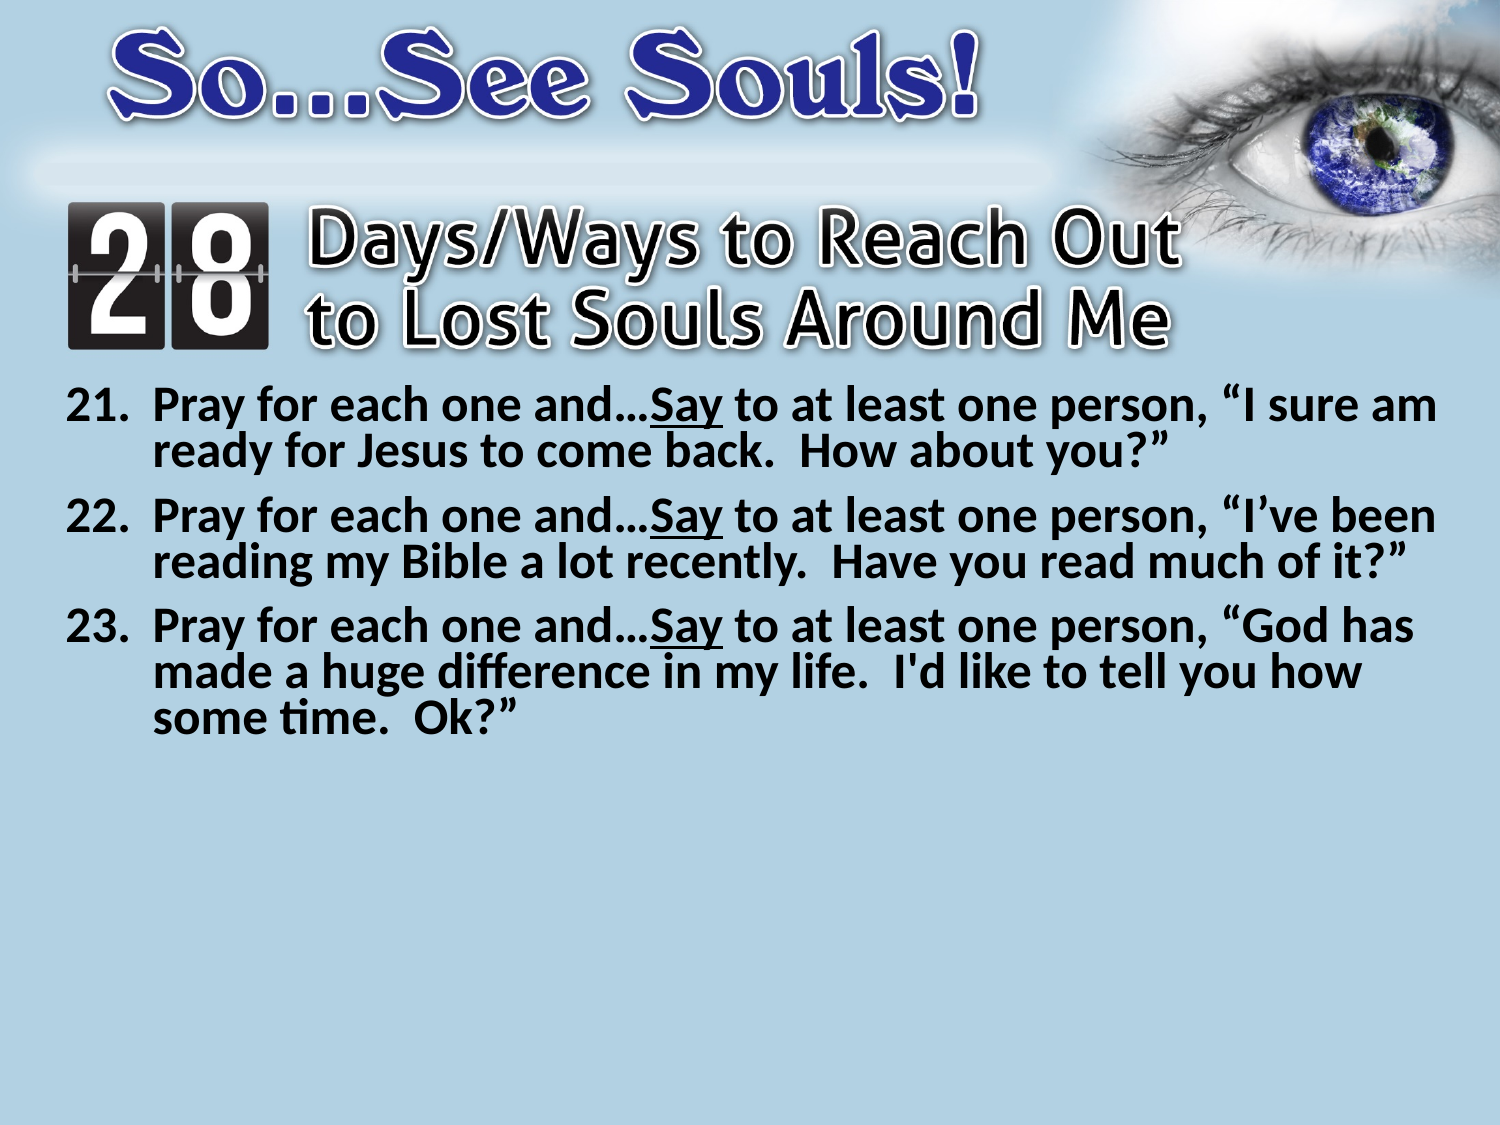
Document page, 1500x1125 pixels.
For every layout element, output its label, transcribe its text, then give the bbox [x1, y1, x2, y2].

picture [0, 0, 1500, 1125]
list Pray for each one and…Say to at least one person, “I sure am ready for Jesus to come back. How about you?” Pray for each one and…Say to at least one person, “I’ve been reading my Bible a lot recently. Have you read much of it?” Pray for each one and…Say to at least one person, “God has made a huge difference in my life. I'd like to tell you how some time. Ok?” [50, 377, 1486, 790]
